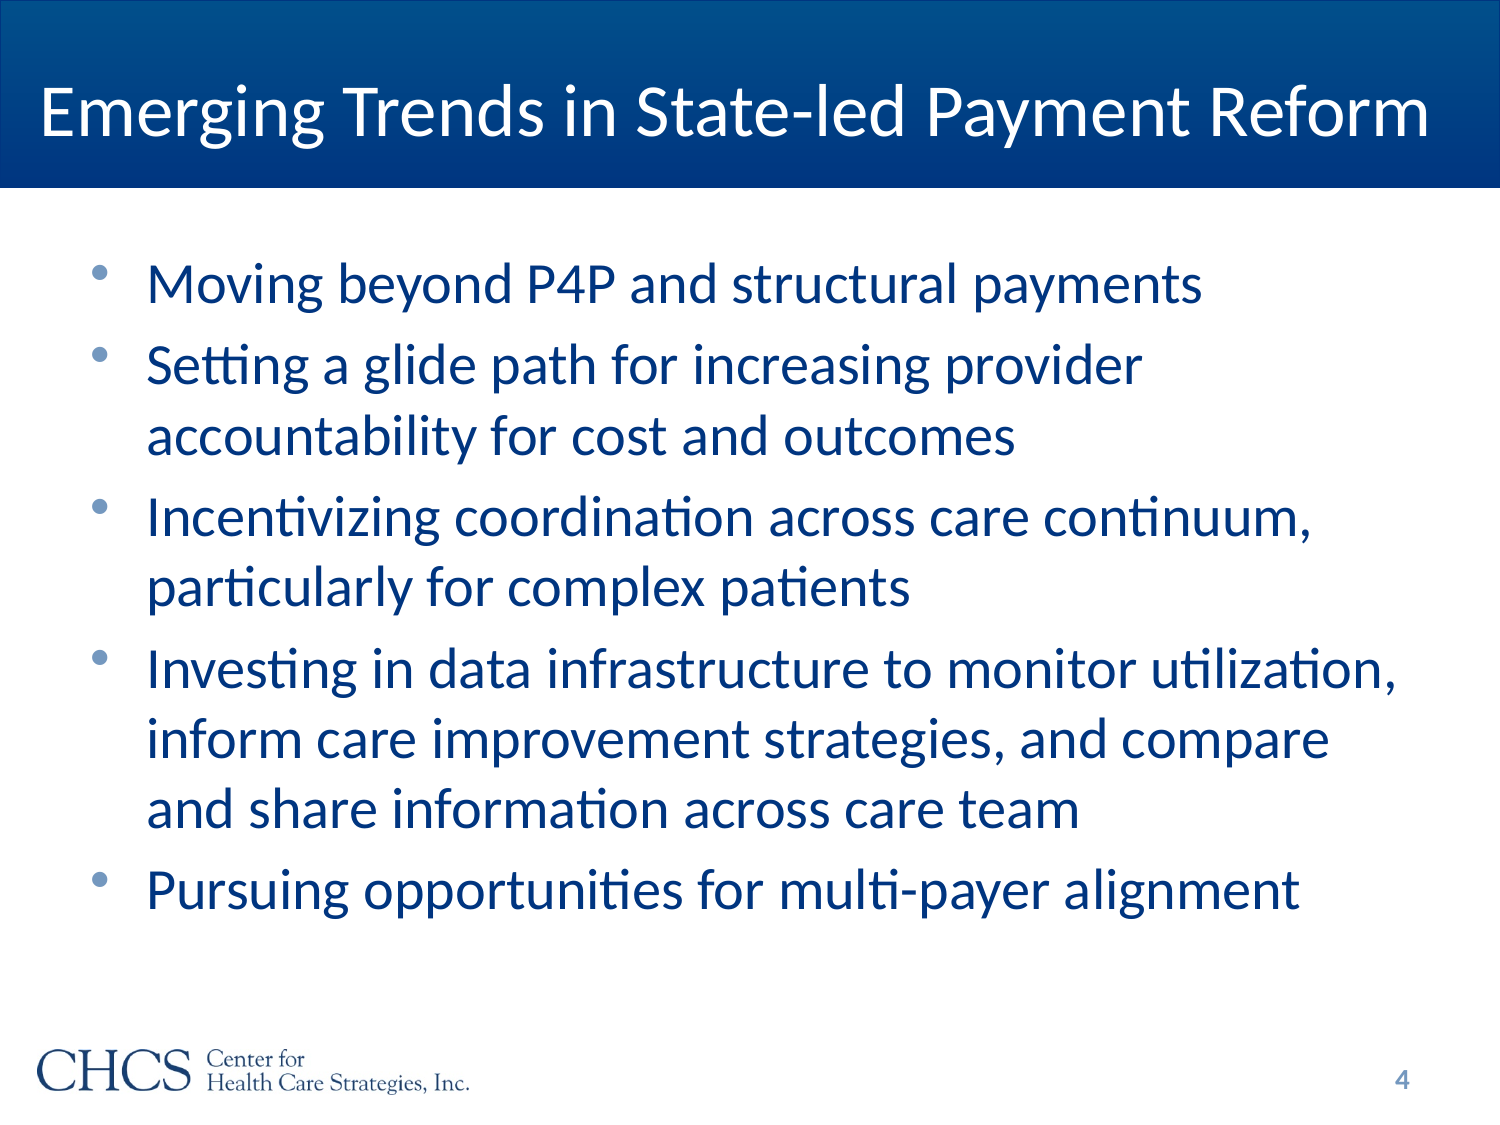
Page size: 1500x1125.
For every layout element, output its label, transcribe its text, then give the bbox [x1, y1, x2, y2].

slide_number 4 [1274, 1024, 1426, 1103]
picture [37, 1049, 469, 1095]
title Emerging Trends in State-led Payment Reform [24, 37, 1476, 176]
list Moving beyond P4P and structural payments Setting a glide path for increasing provider accountability for cost and outcomes Incentivizing coordination across care continuum, particularly for complex patients Investing in data infrastructure to monitor utilization, inform care improvement strategies, and compare and share information across care team Pursuing opportunities for multi-payer alignment [74, 237, 1426, 1006]
